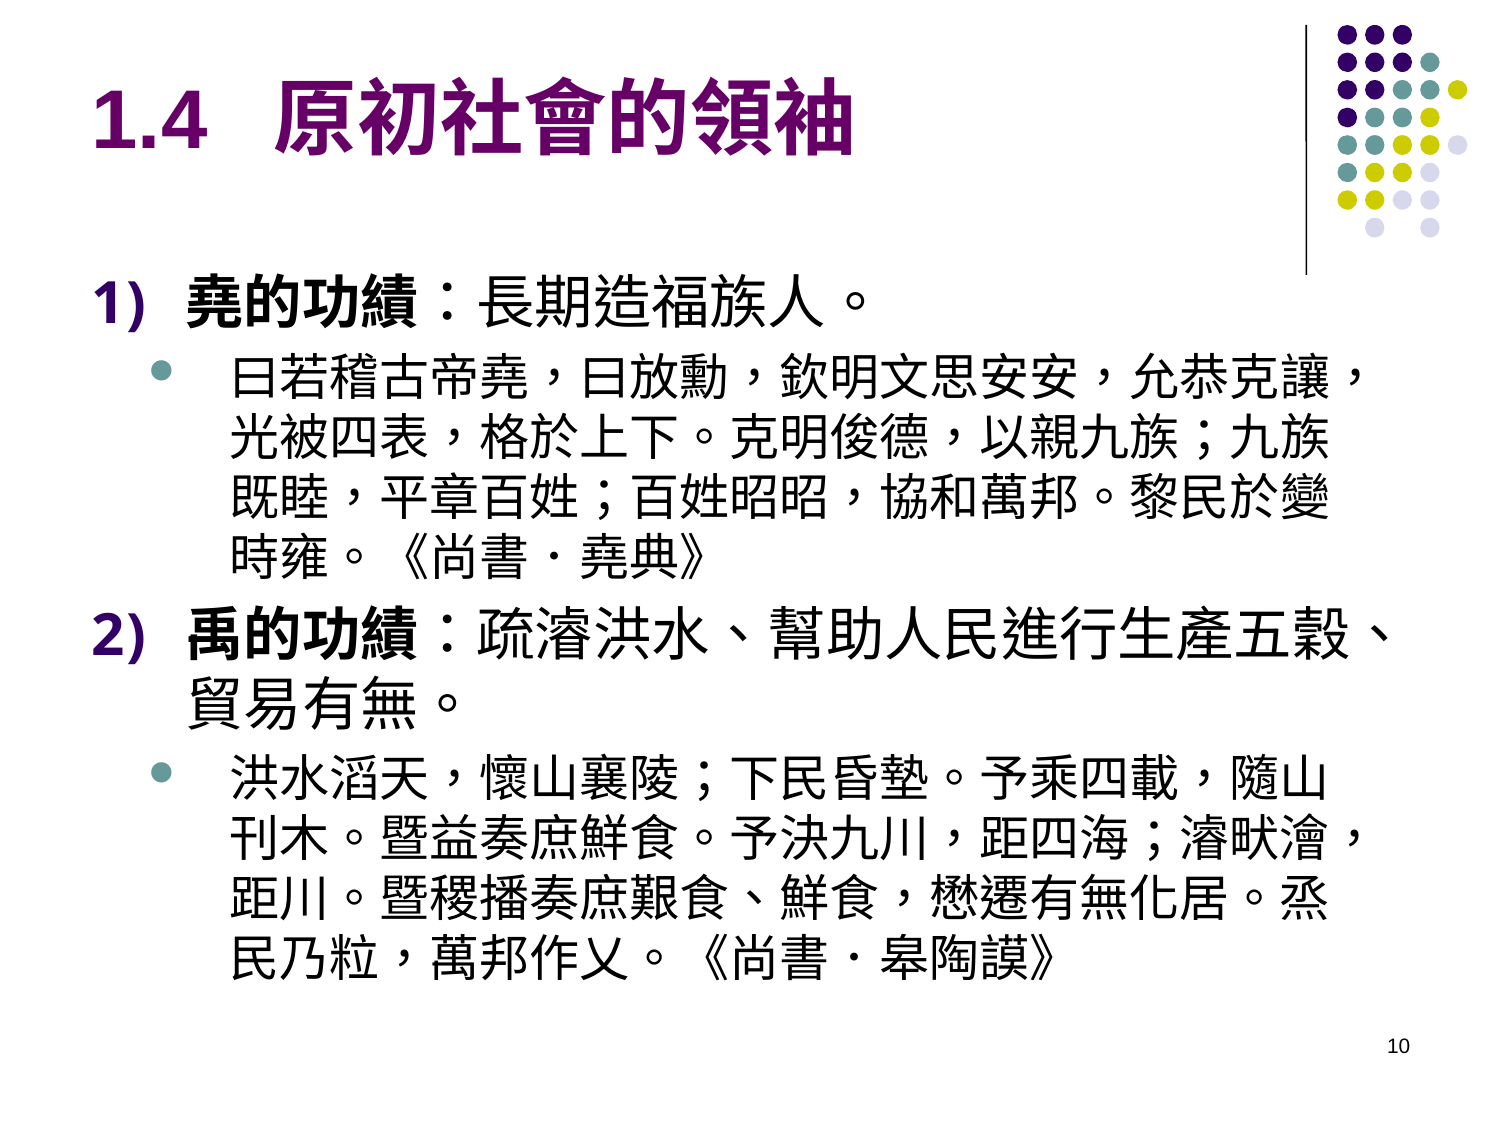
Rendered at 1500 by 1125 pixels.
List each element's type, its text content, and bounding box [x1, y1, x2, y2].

title 1.4 原初社會的領袖 [76, 30, 1294, 173]
slide_number 10 [1074, 1024, 1426, 1101]
list 堯的功績：長期造福族人。 曰若稽古帝堯，曰放勳，欽明文思安安，允恭克讓，光被四表，格於上下。克明俊德，以親九族；九族既睦，平章百姓；百姓昭昭，協和萬邦。黎民於變時雍。《尚書．堯典》 禹的功績：疏濬洪水、幫助人民進行生產五穀、貿易有無。 洪水滔天，懷山襄陵；下民昏墊。予乘四載，隨山刊木。暨益奏庶鮮食。予決九川，距四海；濬畎澮，距川。暨稷播奏庶艱食、鮮食，懋遷有無化居。烝民乃粒，萬邦作乂。《尚書．皋陶謨》 [76, 257, 1384, 1048]
